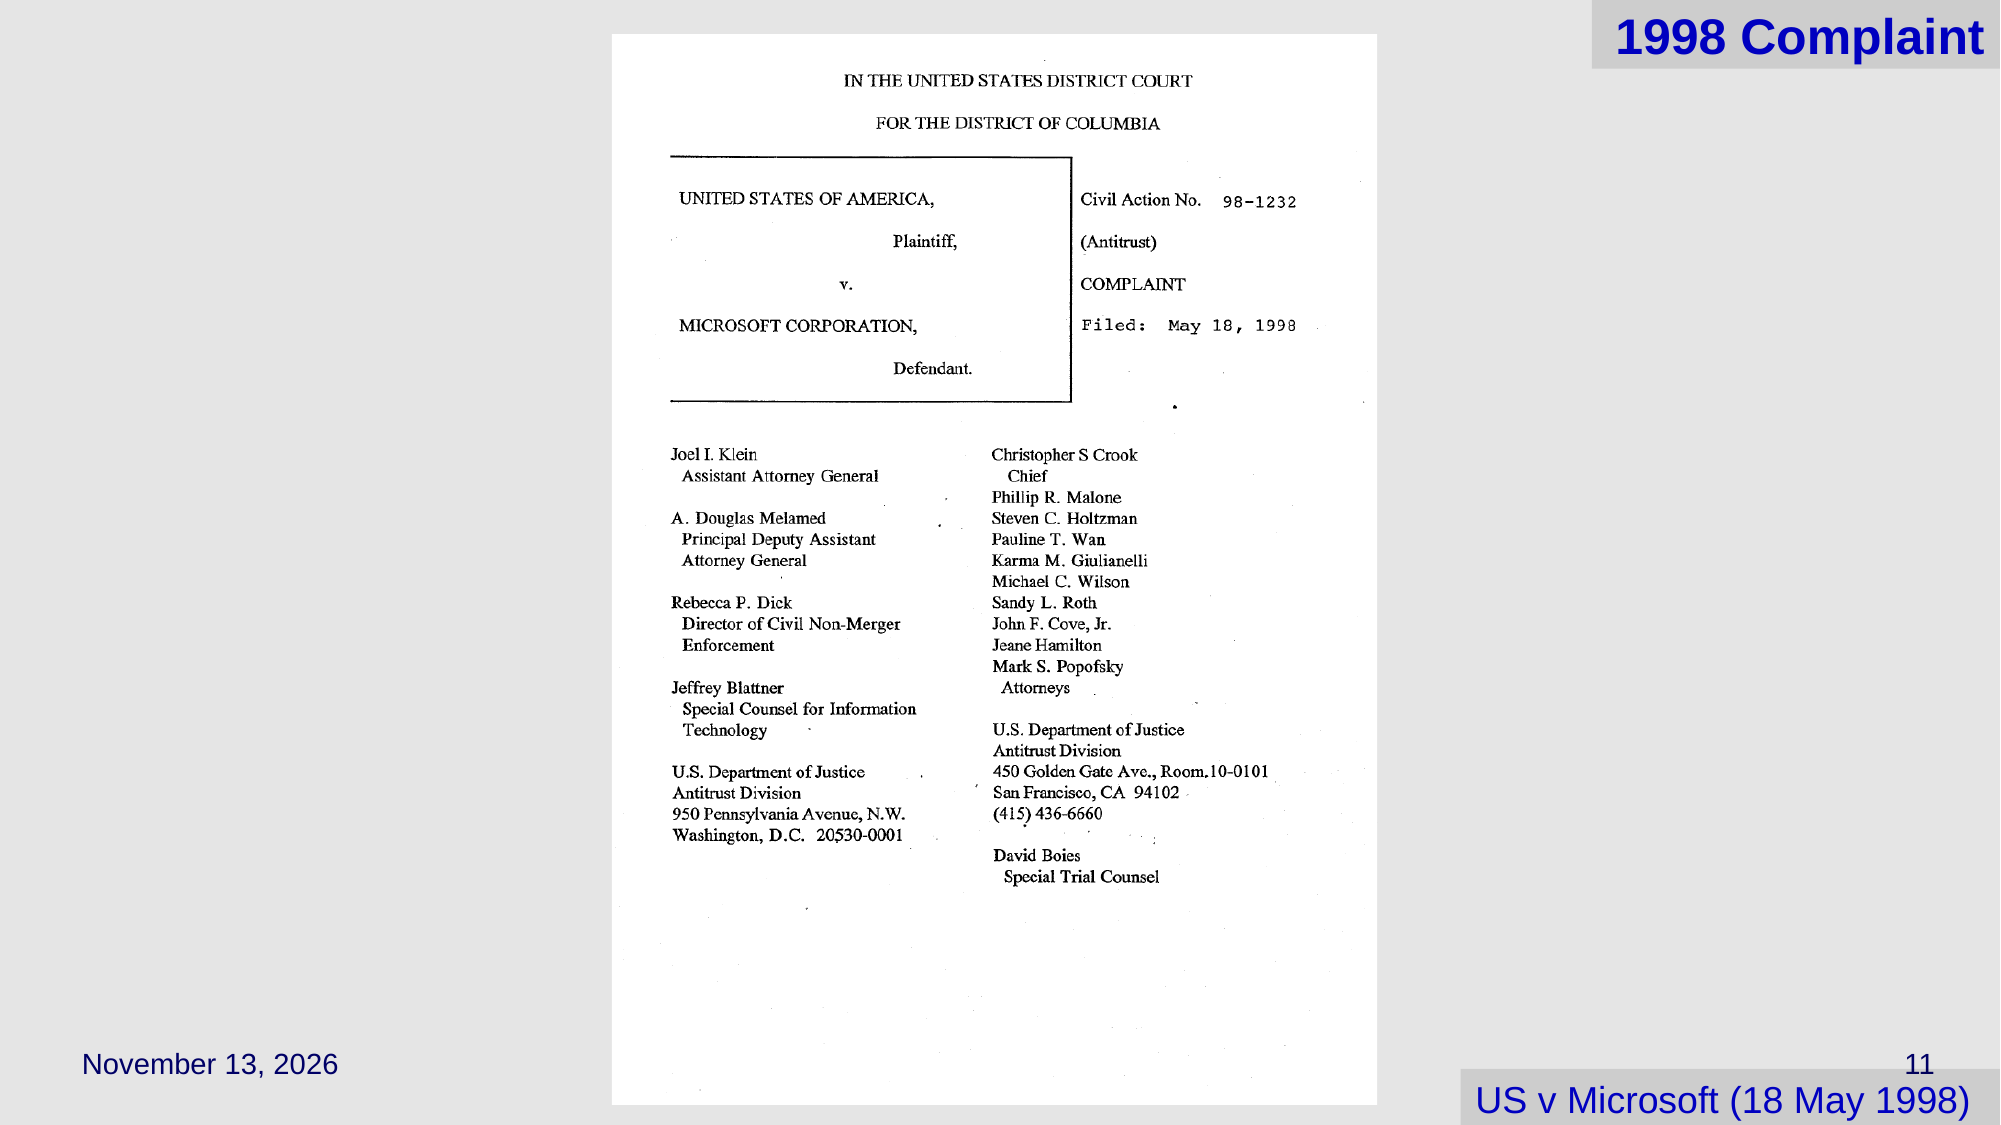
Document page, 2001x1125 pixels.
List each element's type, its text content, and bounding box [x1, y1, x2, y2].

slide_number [66, 1024, 484, 1101]
text_box US v Microsoft (18 May 1998) [1460, 1068, 2000, 1125]
picture [611, 34, 1378, 1106]
slide_number 11 [1533, 1024, 1951, 1068]
title 1998 Complaint [1591, 0, 2000, 69]
